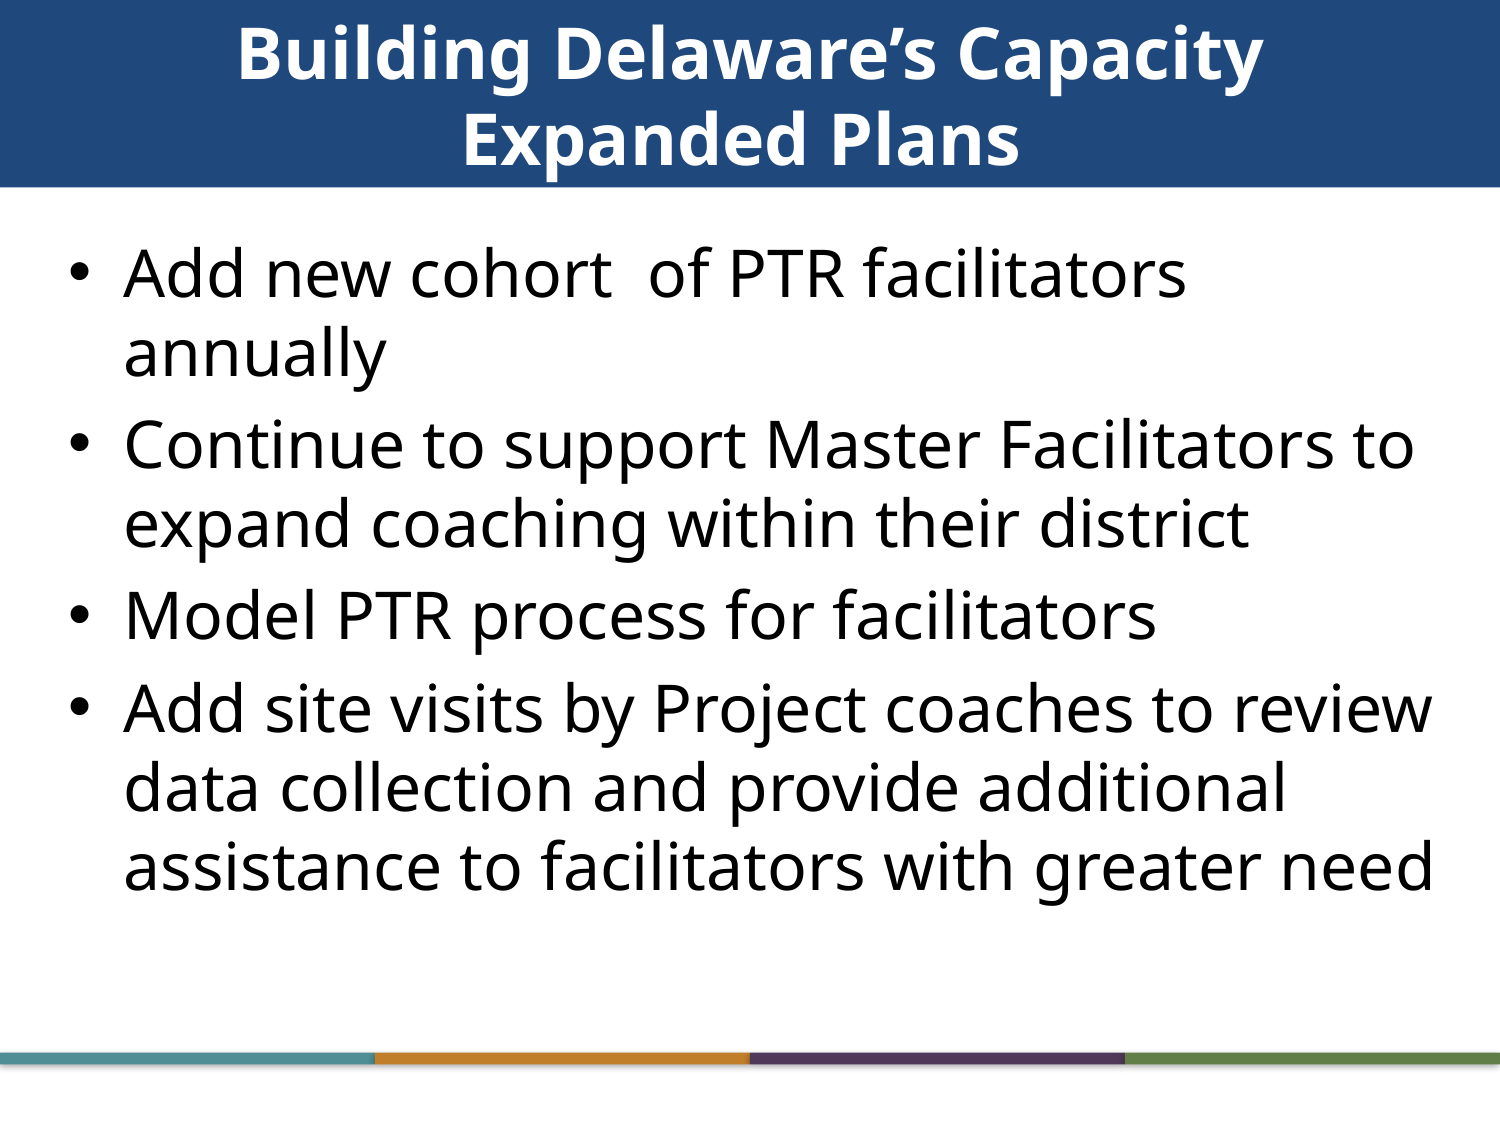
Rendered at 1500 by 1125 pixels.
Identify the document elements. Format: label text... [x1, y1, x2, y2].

title Building Delaware’s Capacity Expanded Plans [0, 0, 1500, 188]
list Add new cohort of PTR facilitators annually Continue to support Master Facilitators to expand coaching within their district Model PTR process for facilitators Add site visits by Project coaches to review data collection and provide additional assistance to facilitators with greater need [53, 223, 1453, 997]
